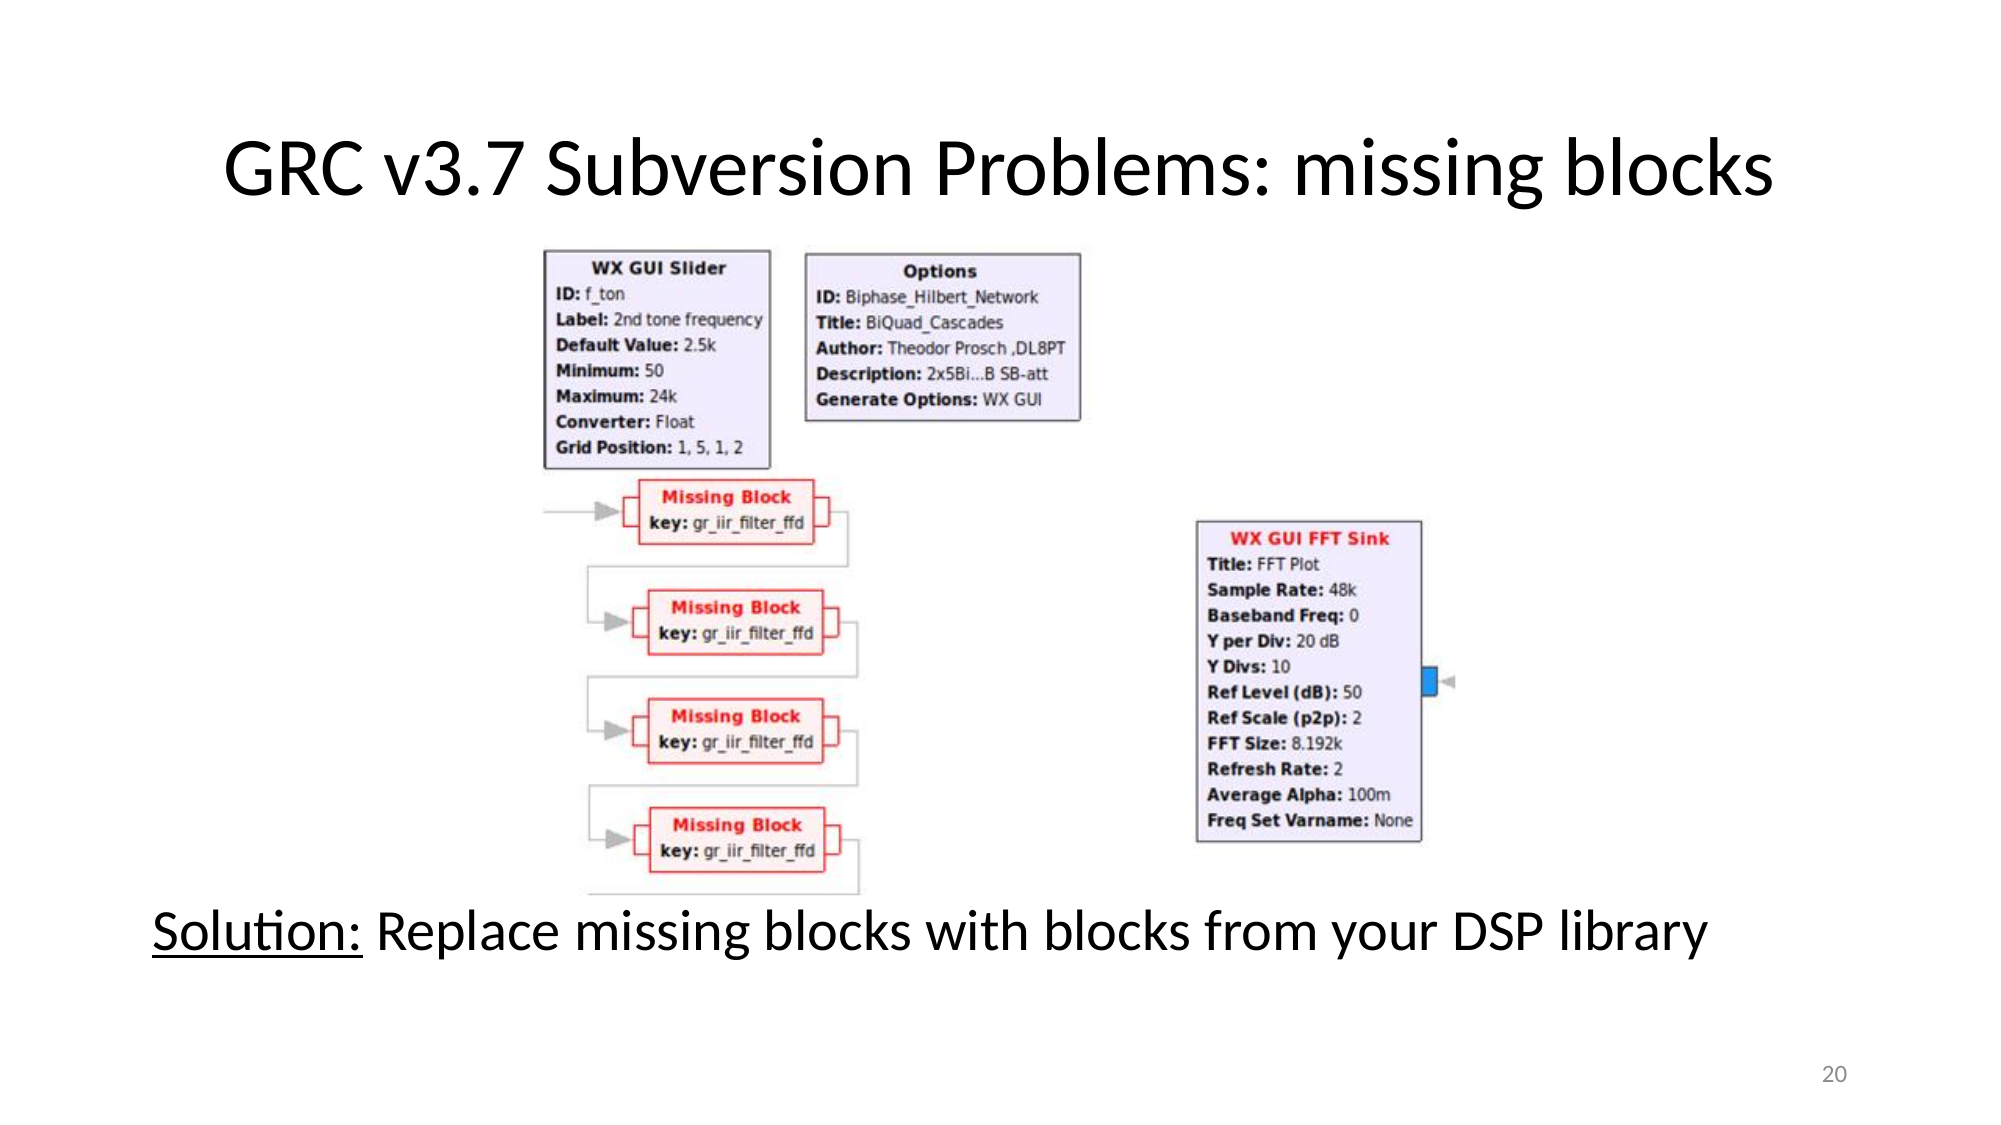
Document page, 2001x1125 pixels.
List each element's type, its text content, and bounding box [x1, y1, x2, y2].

title GRC v3.7 Subversion Problems: missing blocks [137, 59, 1863, 278]
picture [542, 245, 1457, 897]
list Solution: Replace missing blocks with blocks from your DSP library [137, 299, 1863, 1103]
